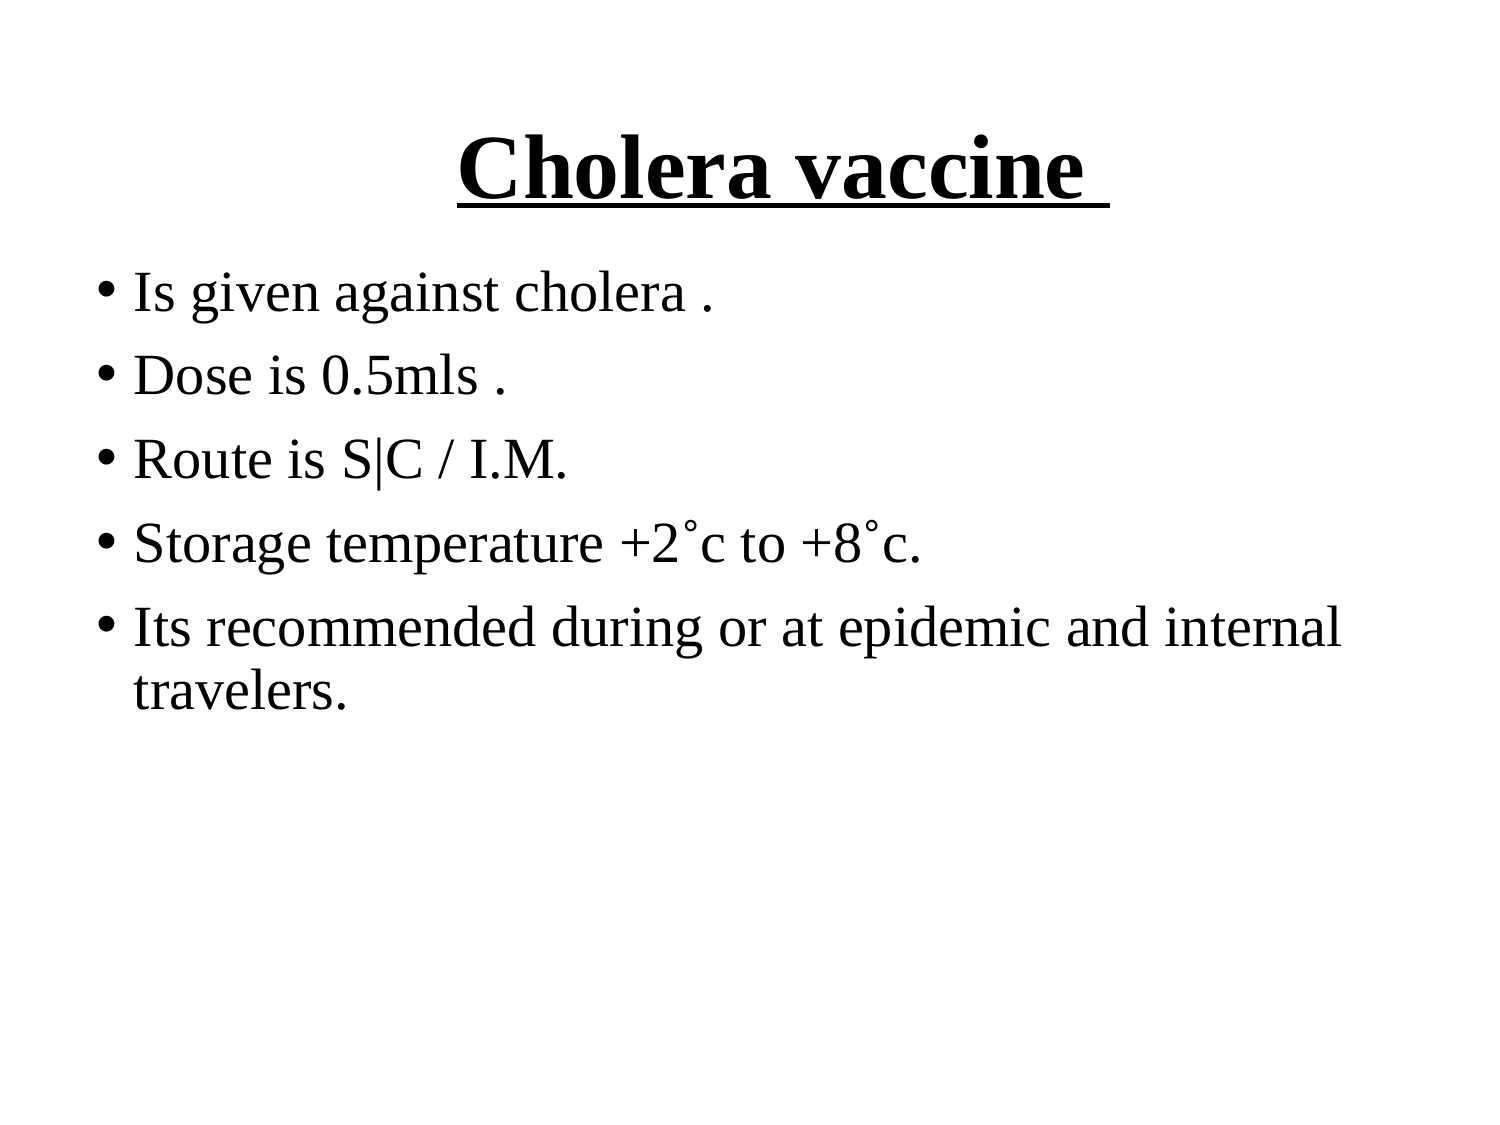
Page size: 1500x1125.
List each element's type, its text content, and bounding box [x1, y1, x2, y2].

list Is given against cholera . Dose is 0.5mls . Route is S|C / I.M. Storage temperature +2˚c to +8˚c. Its recommended during or at epidemic and internal travelers. [81, 253, 1466, 968]
title Cholera vaccine [441, 59, 1500, 278]
